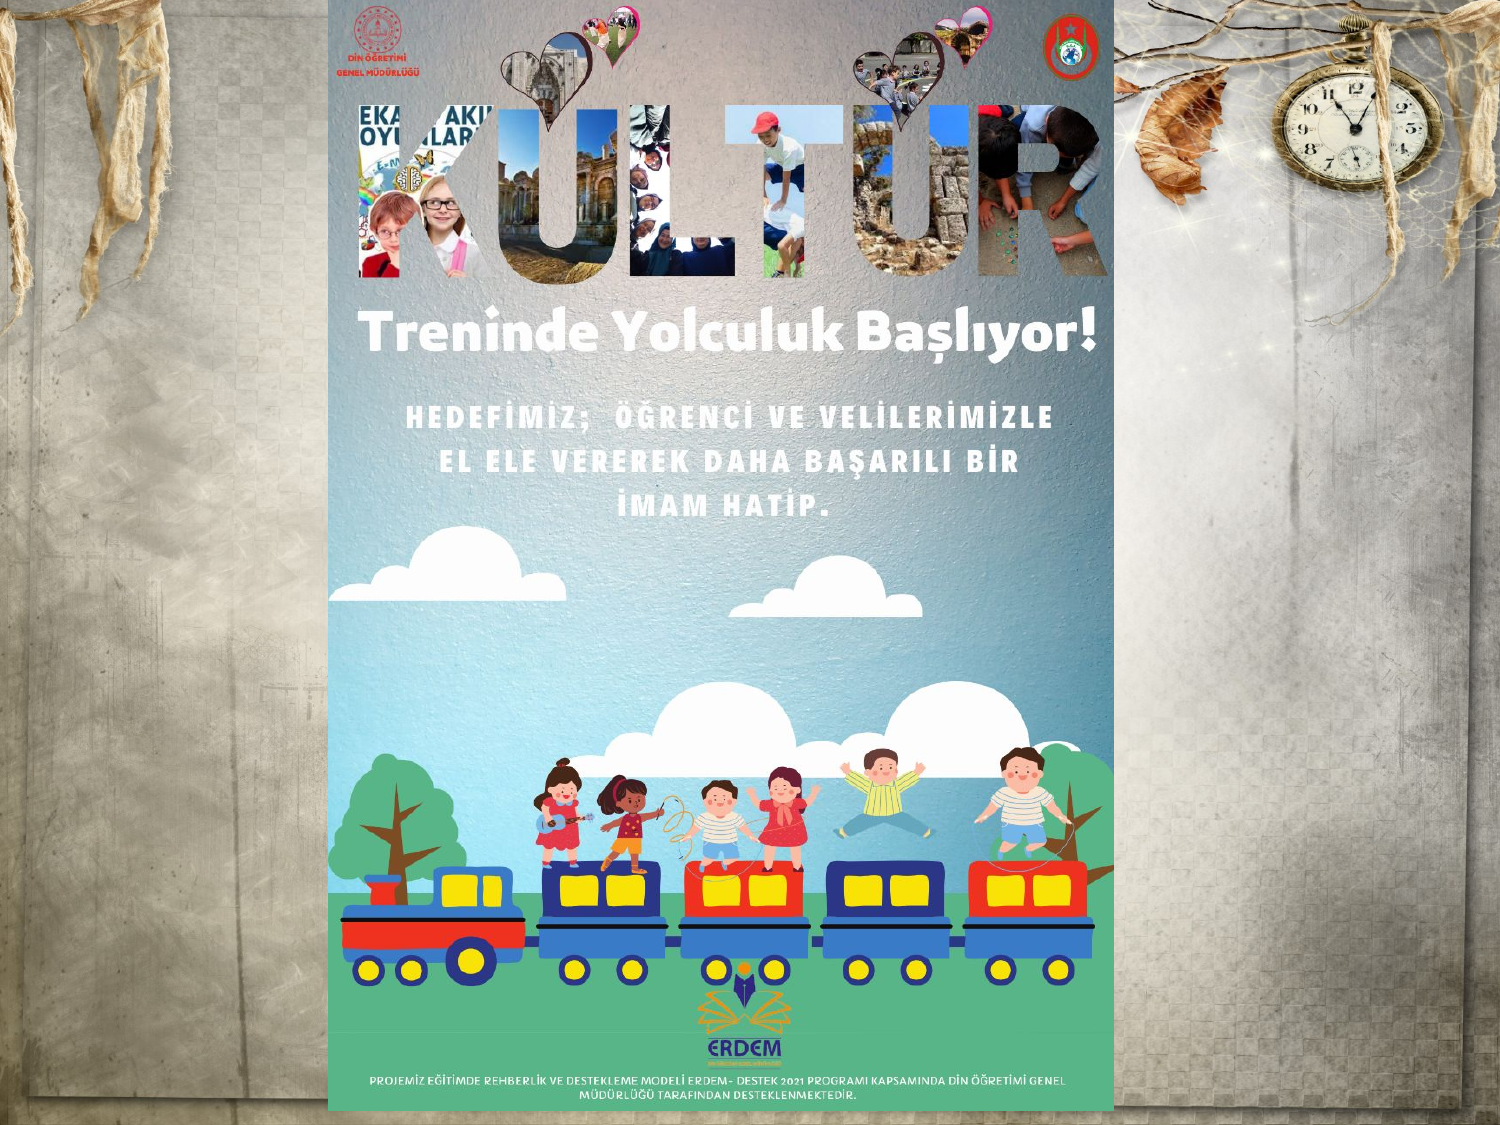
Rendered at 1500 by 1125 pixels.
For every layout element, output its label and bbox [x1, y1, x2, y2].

picture [0, 0, 1500, 1125]
list [327, 0, 1114, 1111]
